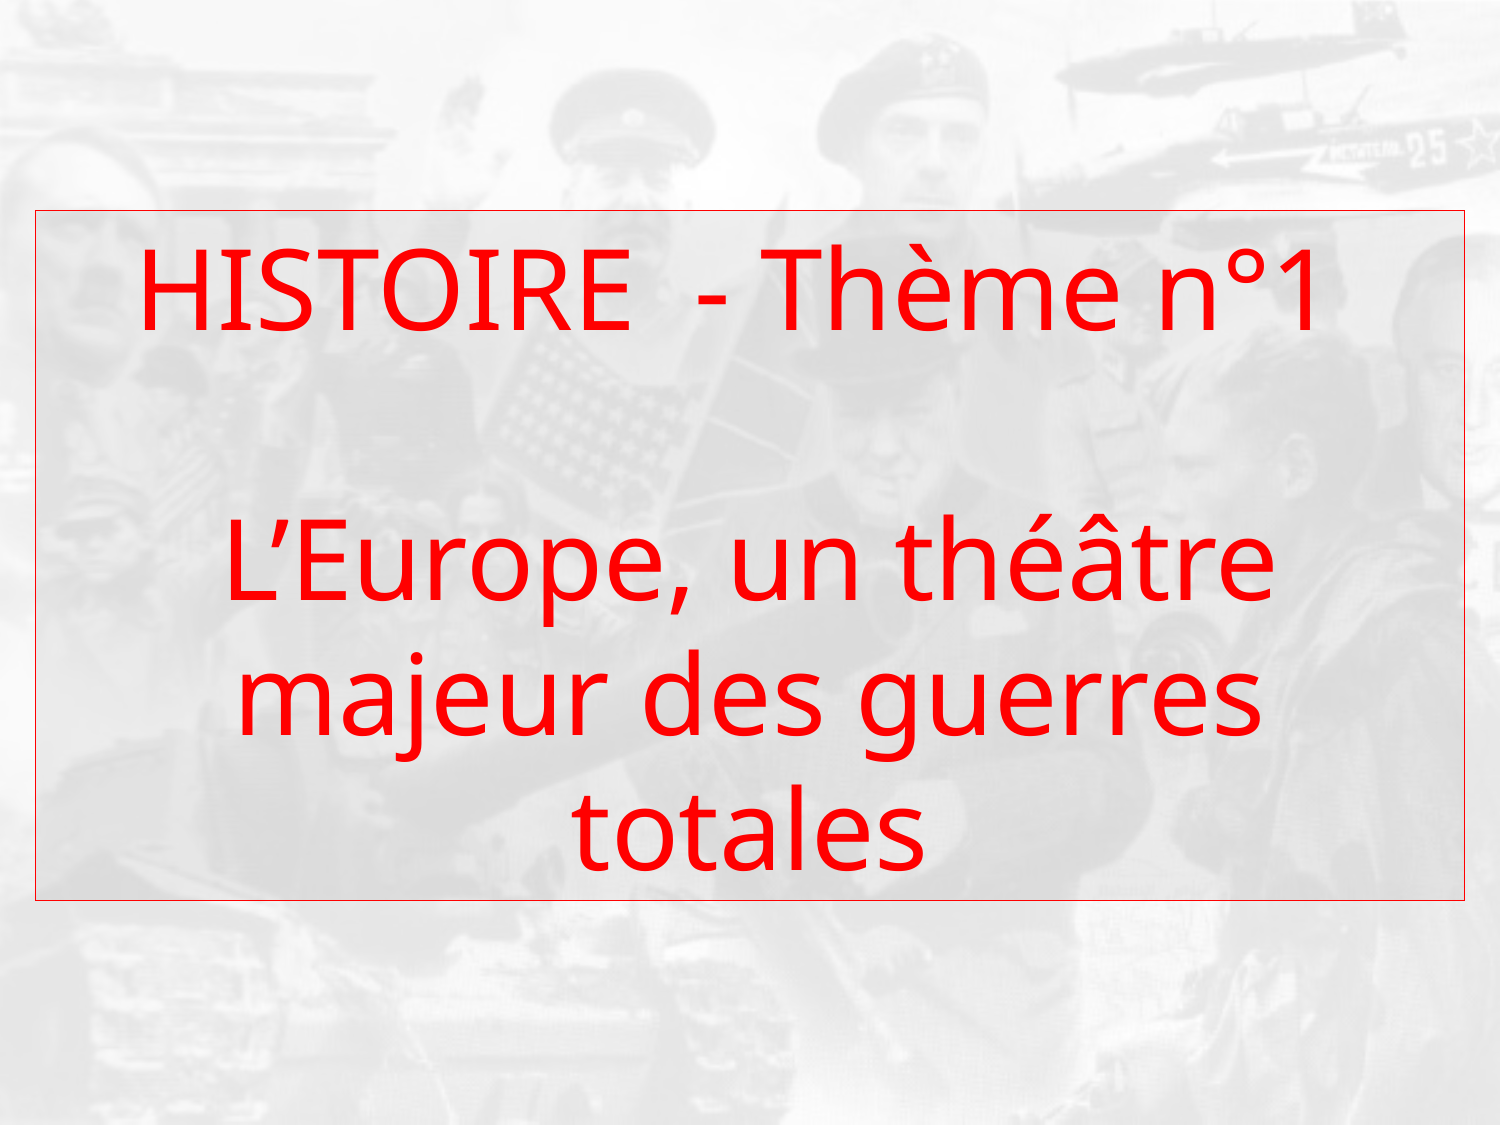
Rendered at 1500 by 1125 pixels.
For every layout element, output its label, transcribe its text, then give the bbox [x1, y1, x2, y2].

text_box HISTOIRE - Thème n°1 L’Europe, un théâtre majeur des guerres totales [35, 210, 1465, 901]
